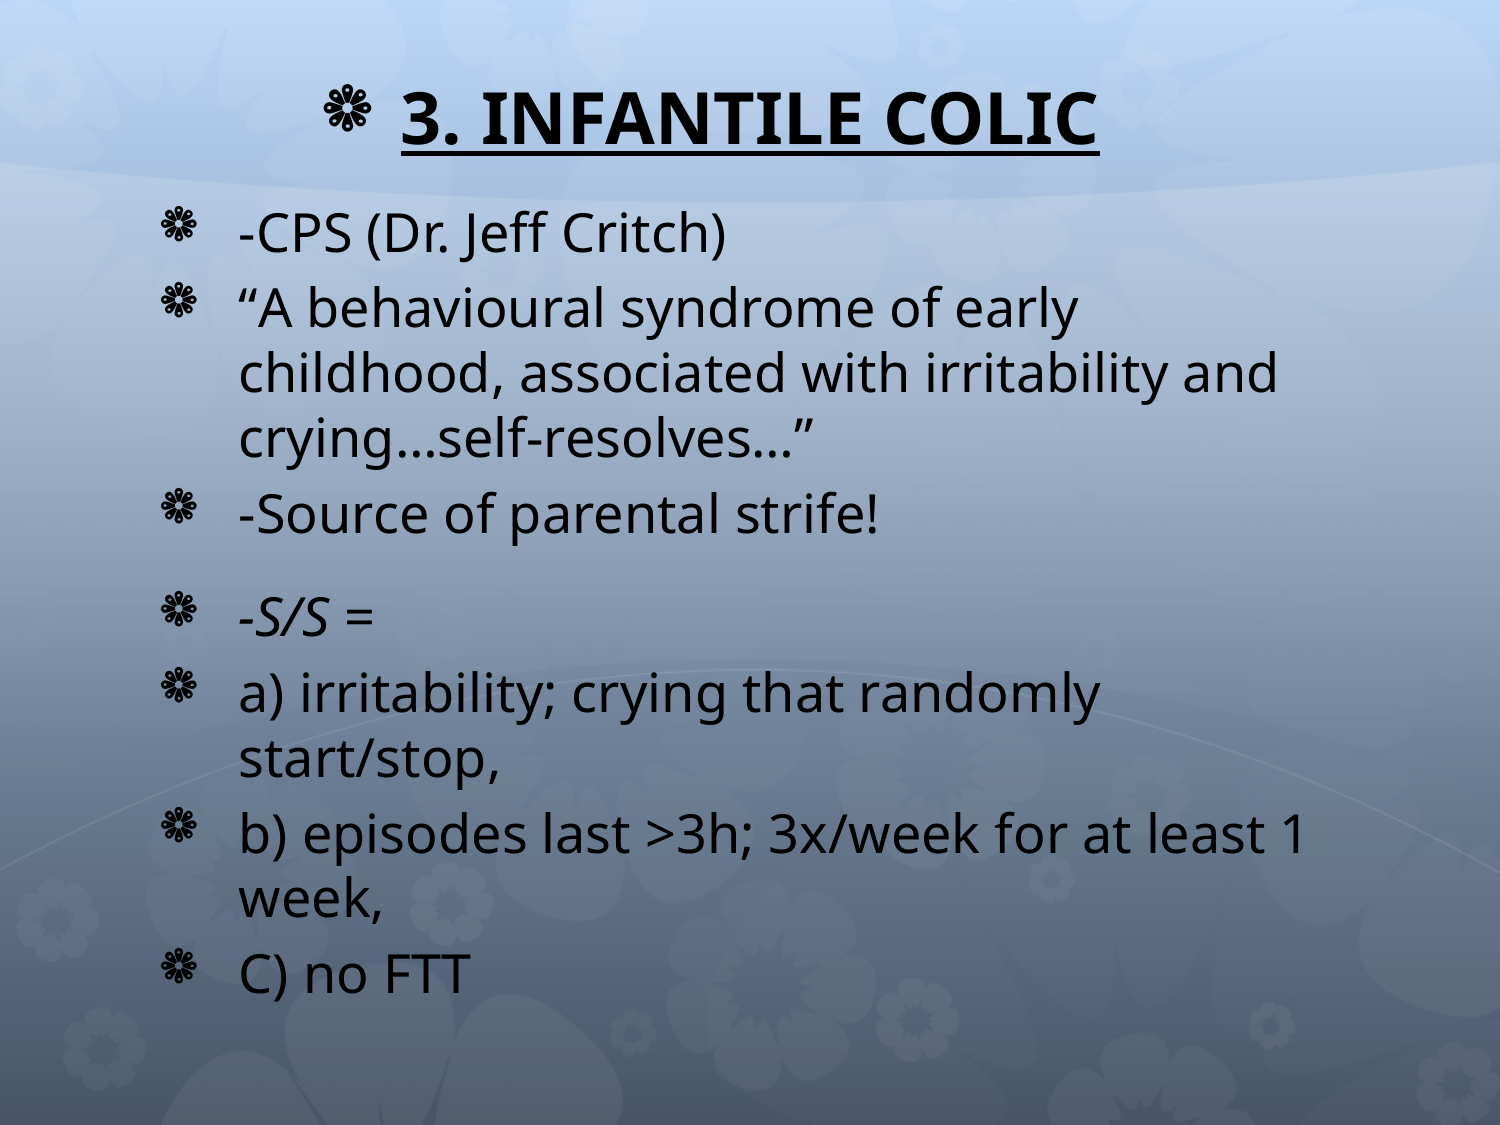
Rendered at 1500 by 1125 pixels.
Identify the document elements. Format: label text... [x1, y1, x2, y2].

picture [0, 0, 1500, 1125]
list 3. INFANTILE COLIC -CPS (Dr. Jeff Critch) “A behavioural syndrome of early childhood, associated with irritability and crying…self-resolves…” -Source of parental strife! -S/S = a) irritability; crying that randomly start/stop, b) episodes last >3h; 3x/week for at least 1 week, C) no FTT [142, 65, 1344, 1018]
